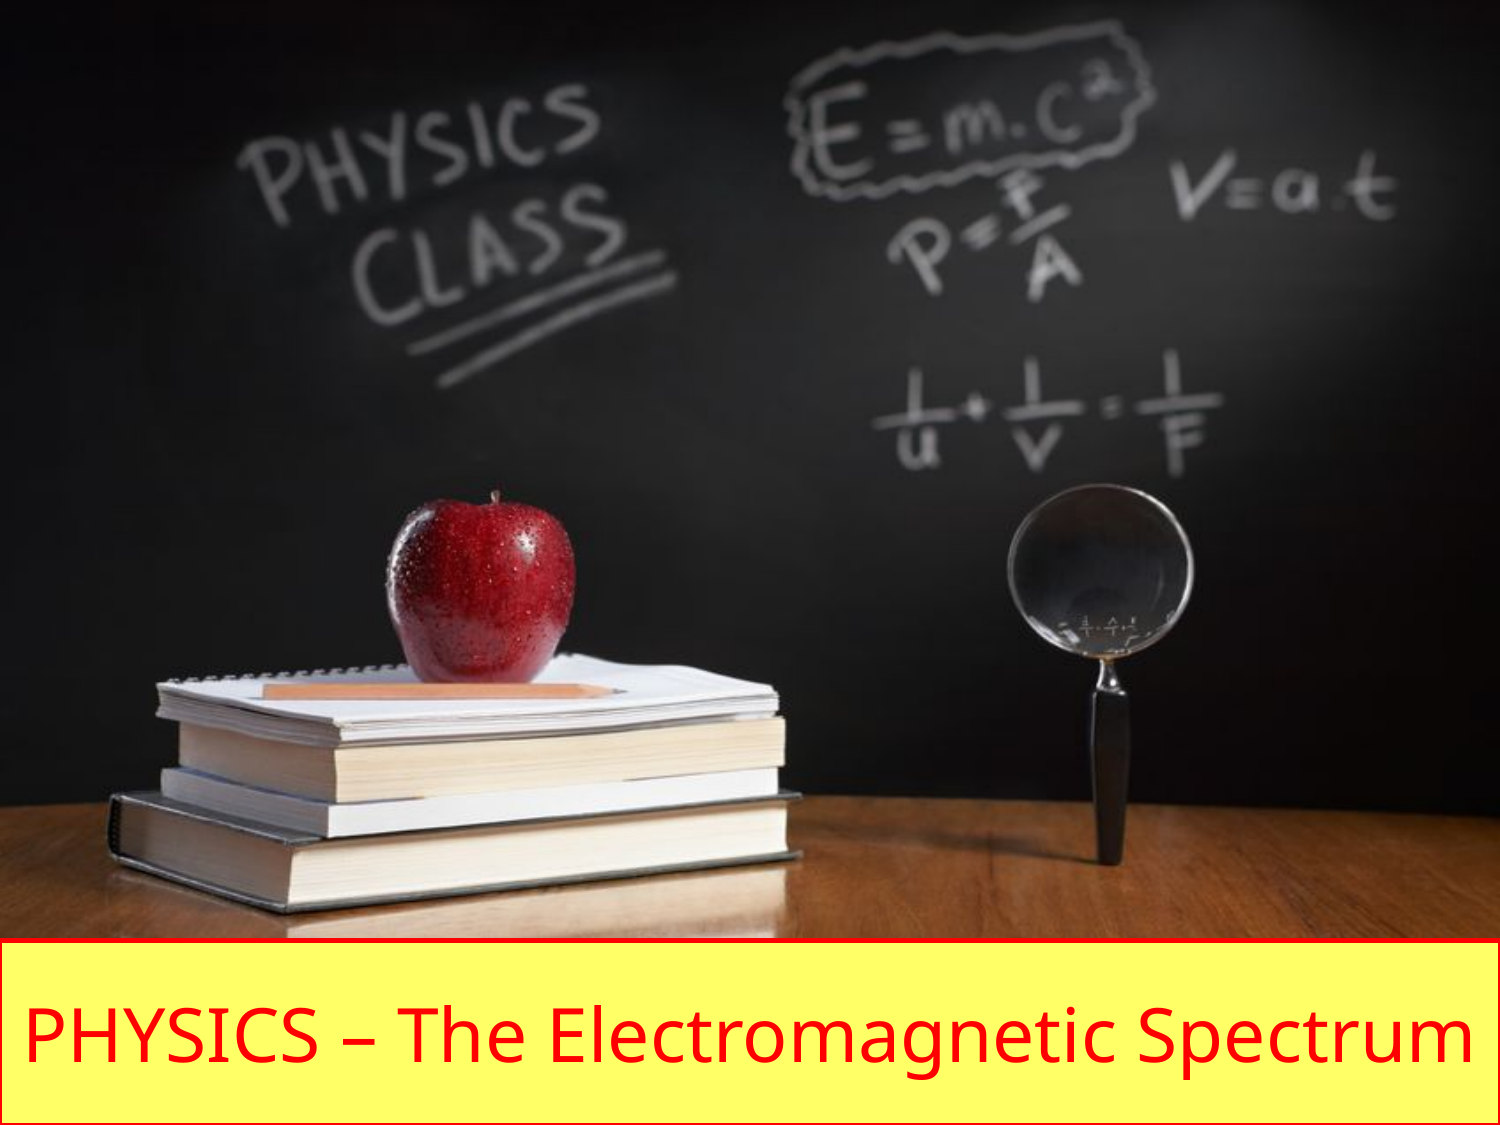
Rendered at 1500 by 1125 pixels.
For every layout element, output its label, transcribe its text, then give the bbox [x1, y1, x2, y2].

text_box PHYSICS – The Electromagnetic Spectrum [0, 948, 1500, 1125]
picture [0, 0, 1500, 941]
